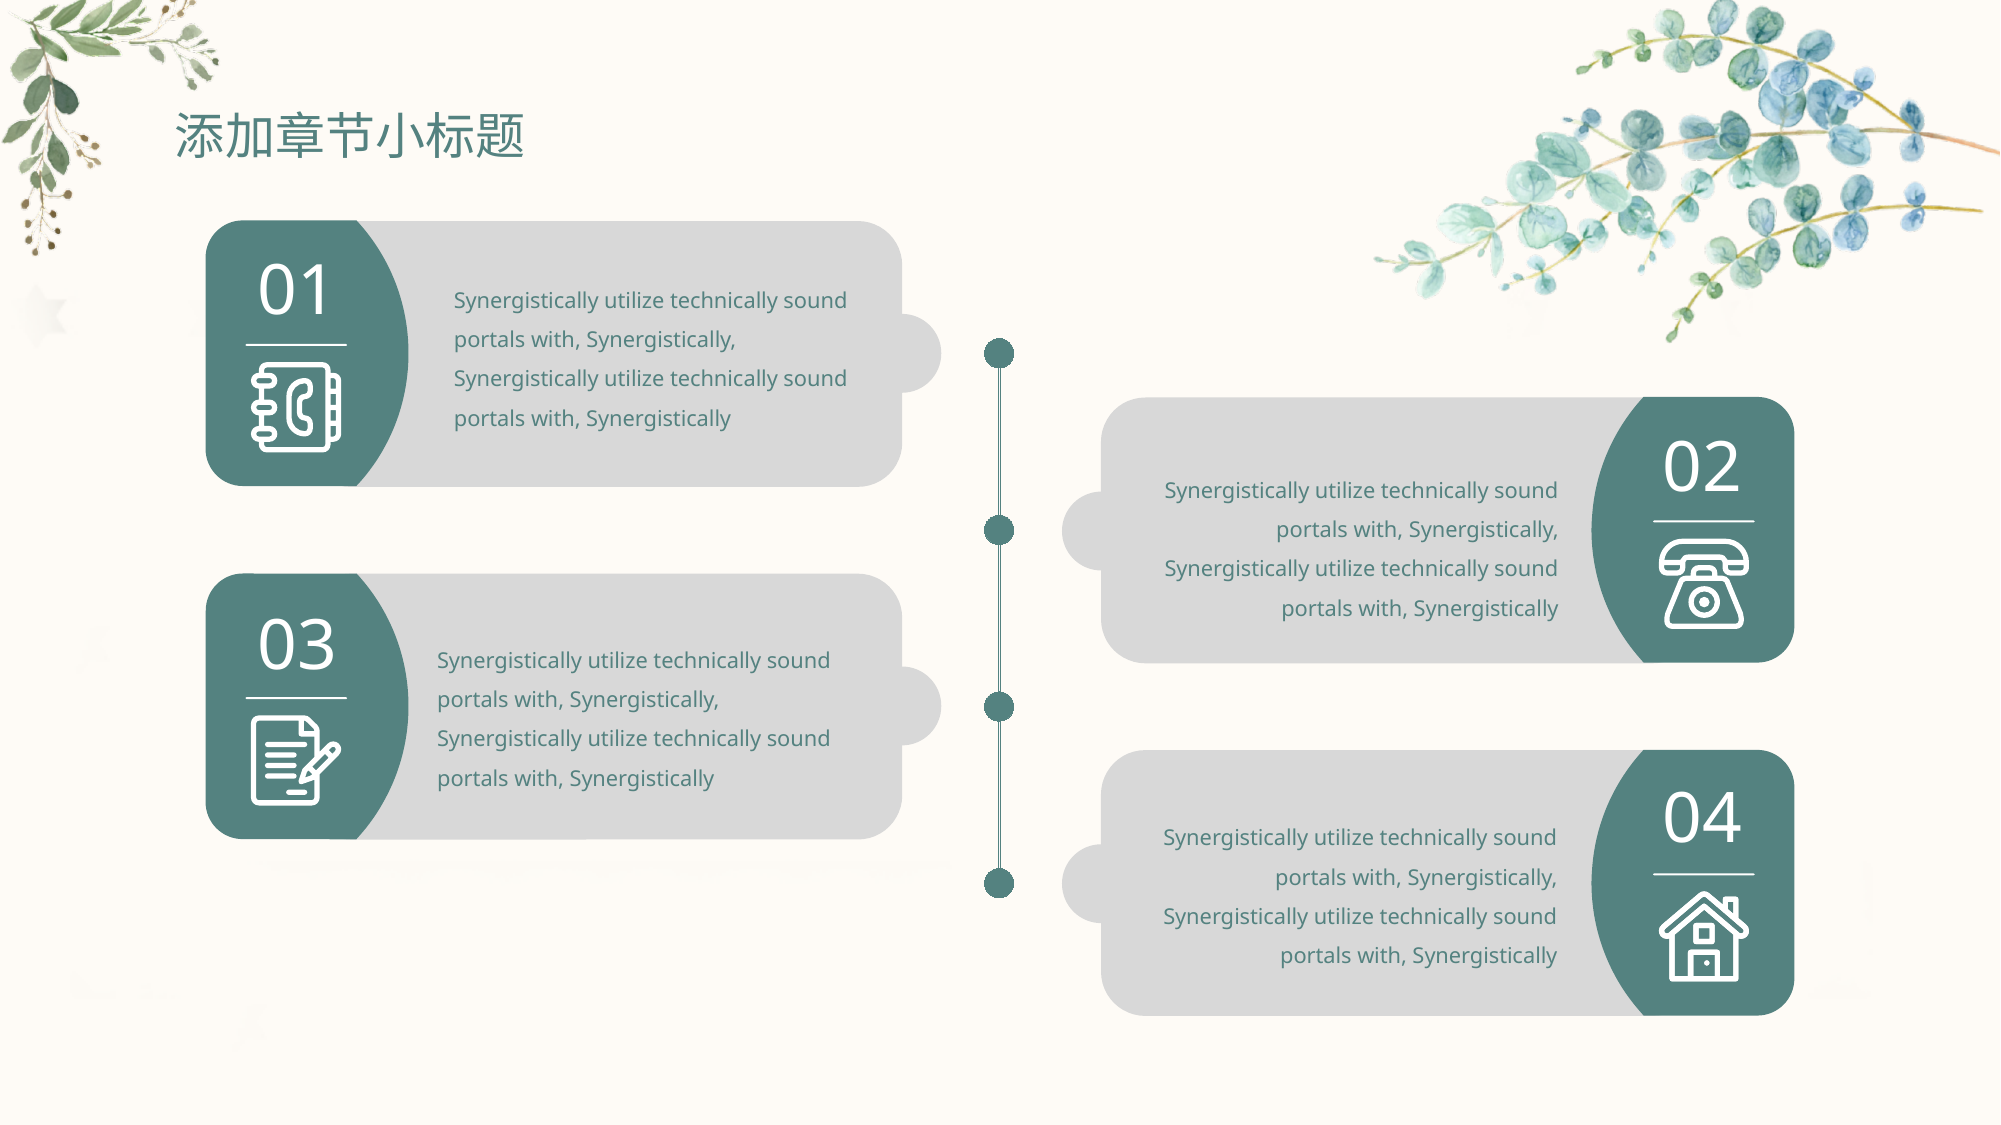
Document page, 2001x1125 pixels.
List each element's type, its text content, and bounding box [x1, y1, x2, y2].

text_box [286, 789, 300, 795]
text_box [223, 573, 304, 579]
text_box [264, 741, 300, 748]
text_box 03 [195, 579, 300, 706]
text_box [984, 516, 994, 544]
text_box [1701, 565, 1744, 629]
text_box [1701, 922, 1715, 945]
text_box 04 [1700, 753, 1804, 879]
text_box [286, 378, 300, 436]
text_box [305, 220, 1004, 488]
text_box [305, 573, 1004, 840]
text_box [999, 397, 1698, 664]
text_box [1701, 596, 1710, 608]
text_box [1701, 891, 1749, 982]
picture [0, 0, 2001, 1125]
text_box [1701, 528, 1795, 663]
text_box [999, 749, 1698, 1017]
text_box [1701, 879, 1795, 1016]
text_box 02 [1701, 521, 1804, 528]
text_box [205, 706, 300, 840]
text_box [264, 762, 297, 769]
text_box [205, 351, 300, 487]
text_box [264, 773, 297, 779]
text_box [1701, 538, 1749, 576]
text_box [1701, 586, 1720, 618]
text_box [250, 715, 300, 806]
text_box 01 [195, 224, 301, 351]
text_box [984, 869, 994, 897]
text_box [1007, 694, 1014, 719]
text_box [1007, 340, 1014, 366]
text_box [257, 220, 304, 224]
text_box 添加章节小标题 [257, 96, 592, 172]
text_box [1698, 749, 1773, 753]
text_box [264, 752, 297, 758]
text_box [250, 362, 300, 453]
